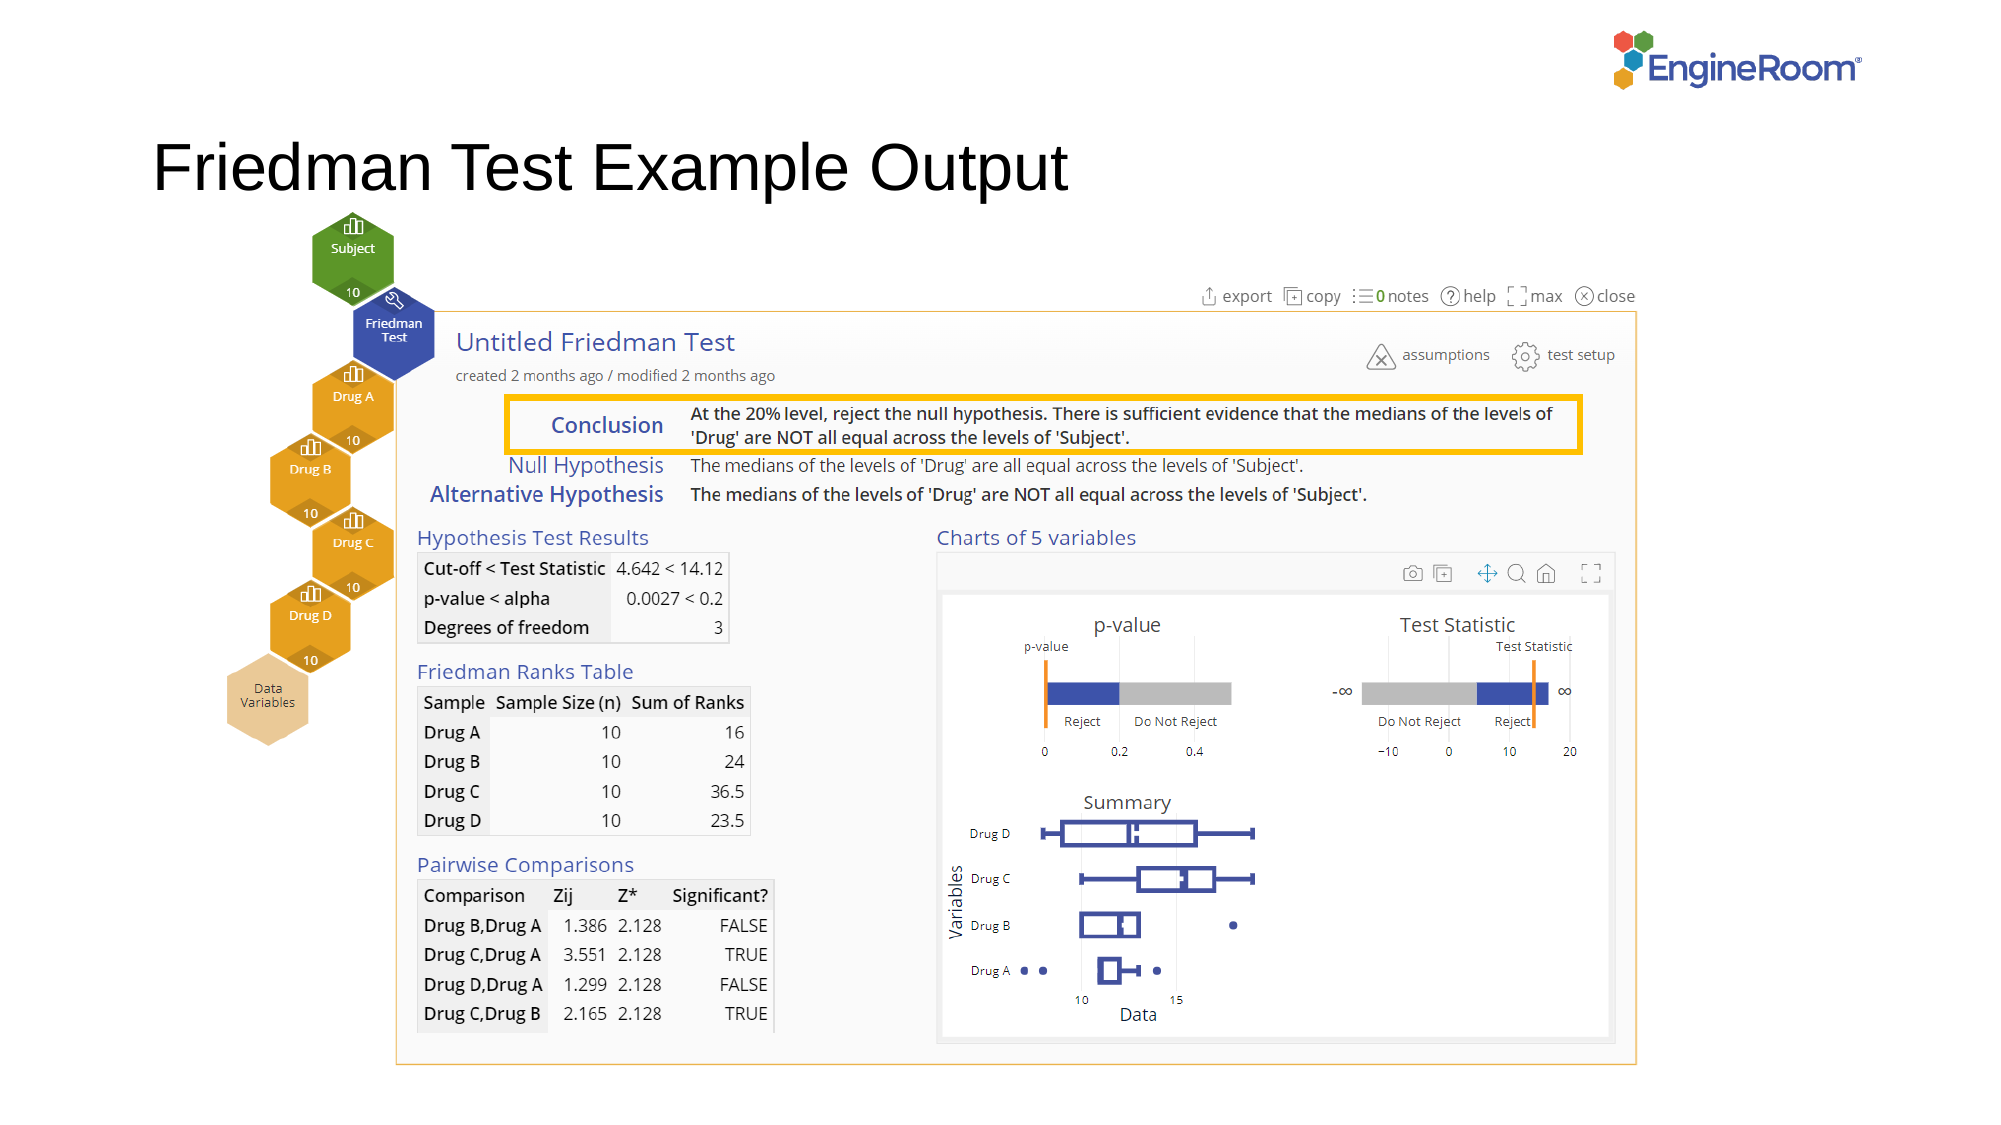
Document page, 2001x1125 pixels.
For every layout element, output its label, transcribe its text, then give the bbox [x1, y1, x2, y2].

picture [1612, 29, 1863, 90]
picture [226, 209, 1644, 1069]
title Friedman Test Example Output [137, 59, 1863, 278]
